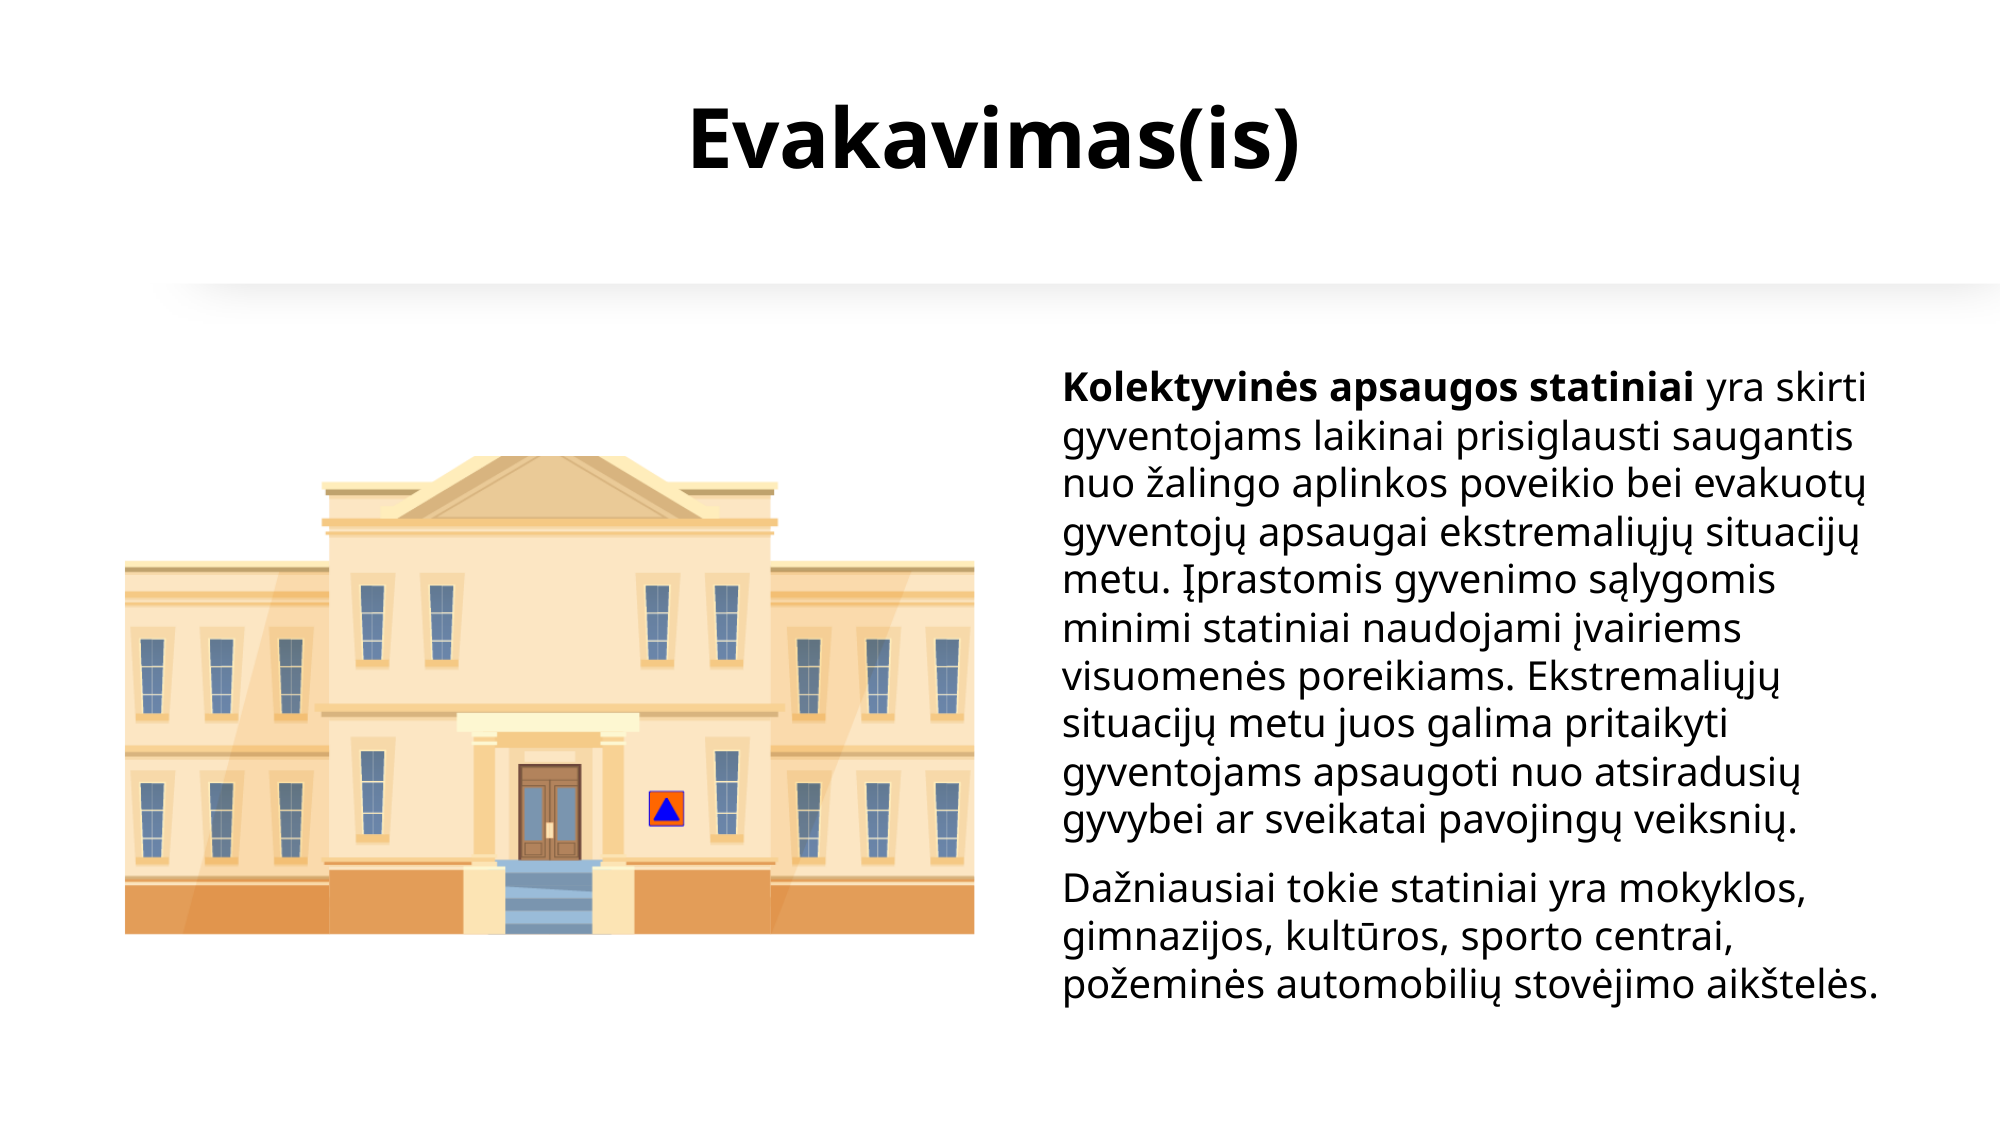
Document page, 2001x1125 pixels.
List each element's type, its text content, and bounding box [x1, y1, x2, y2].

text_box [0, 0, 2000, 285]
title Evakavimas(is) [124, 57, 1863, 226]
list Kolektyvinės apsaugos statiniai yra skirti gyventojams laikinai prisiglausti saugantis nuo žalingo aplinkos poveikio bei evakuotų gyventojų apsaugai ekstremaliųjų situacijų metu. Įprastomis gyvenimo sąlygomis minimi statiniai naudojami įvairiems visuomenės poreikiams. Ekstremaliųjų situacijų metu juos galima pritaikyti gyventojams apsaugoti nuo atsiradusių gyvybei ar sveikatai pavojingų veiksnių. Dažniausiai tokie statiniai yra mokyklos, gimnazijos, kultūros, sporto centrai, požeminės automobilių stovėjimo aikštelės. [1046, 316, 1908, 1052]
text_box [124, 456, 975, 936]
text_box [0, 285, 2000, 1125]
